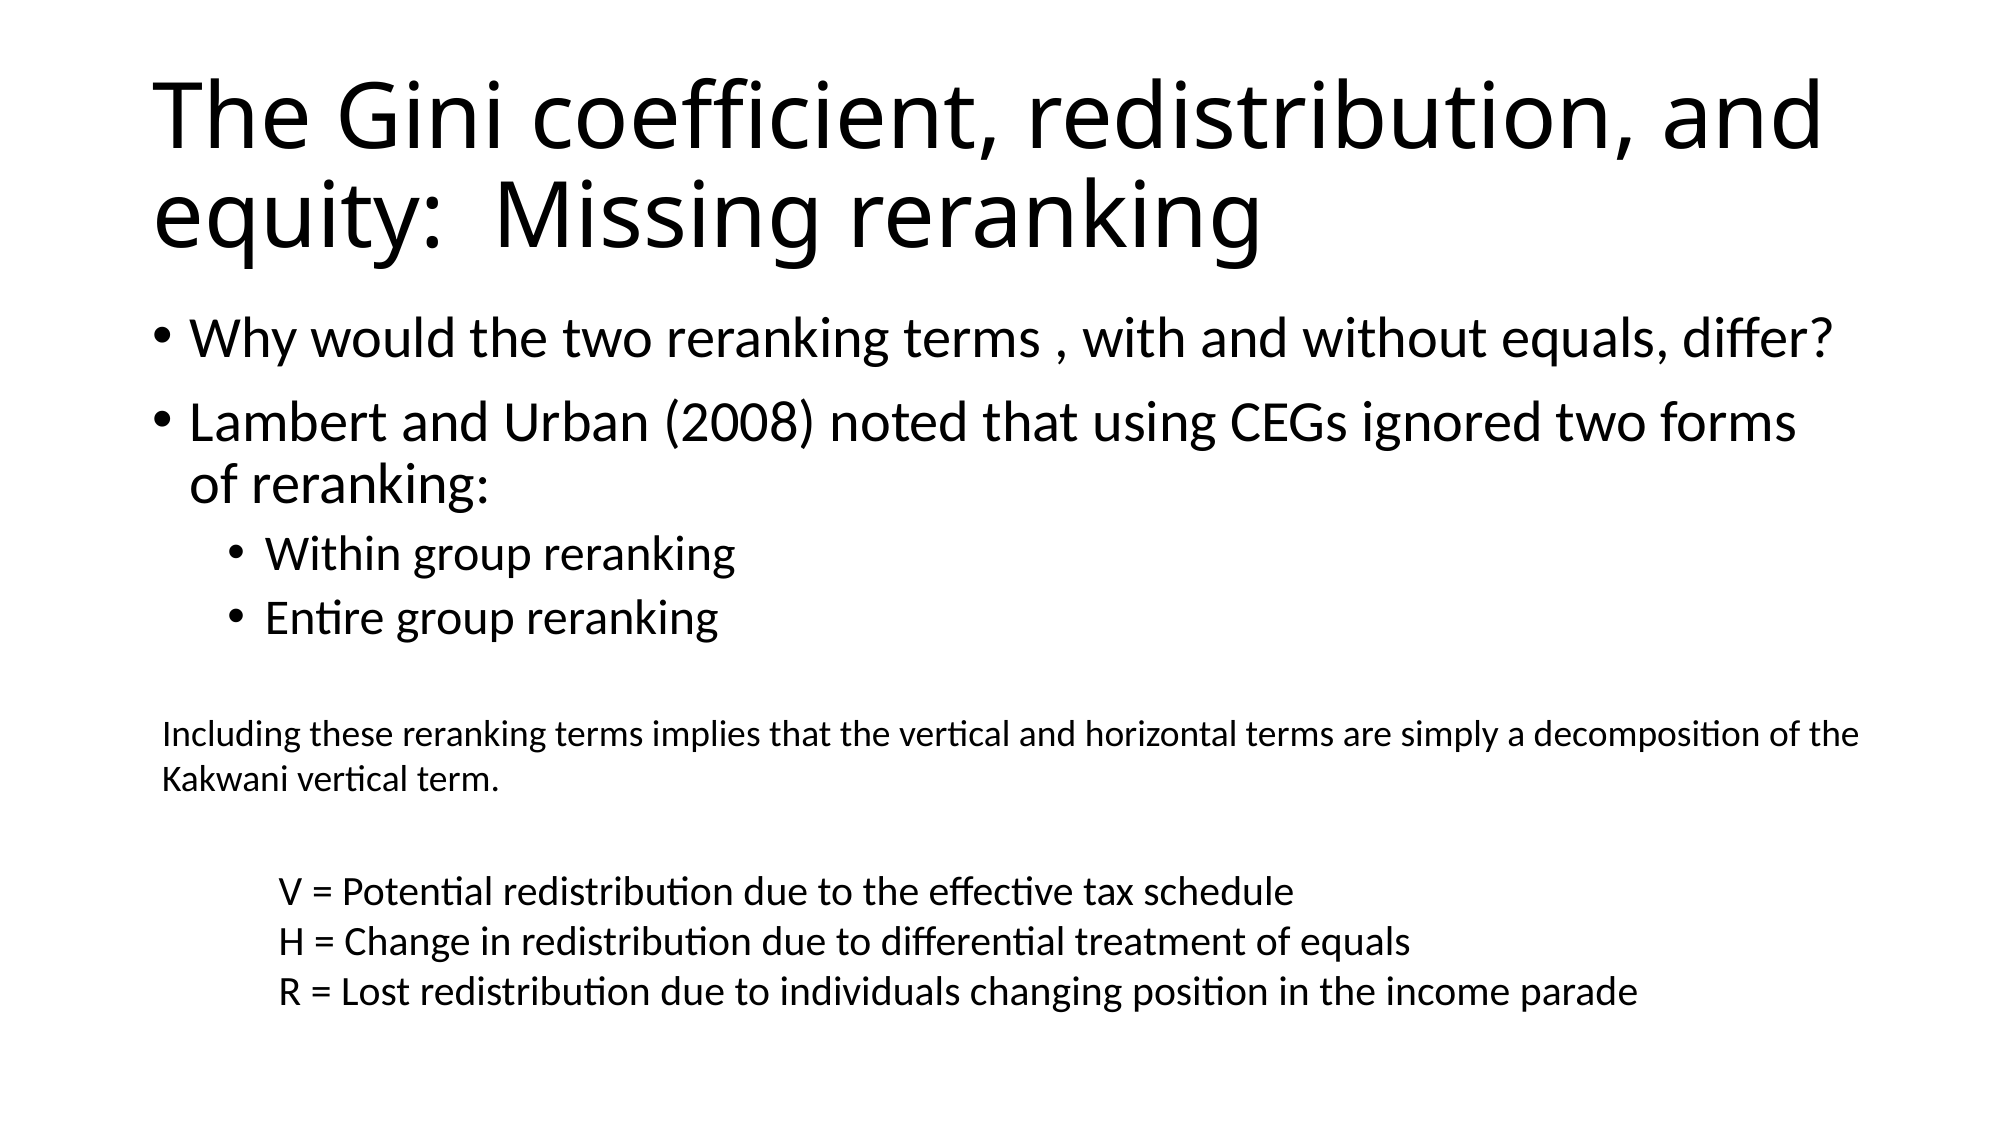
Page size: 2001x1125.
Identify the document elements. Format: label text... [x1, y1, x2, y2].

text_box Including these reranking terms implies that the vertical and horizontal terms are simply a decomposition of the Kakwani vertical term. [147, 701, 1877, 807]
title The Gini coefficient, redistribution, and equity: Missing reranking [137, 59, 1863, 278]
list Why would the two reranking terms , with and without equals, differ? Lambert and Urban (2008) noted that using CEGs ignored two forms of reranking: Within group reranking Entire group reranking [137, 299, 1863, 674]
text_box V = Potential redistribution due to the effective tax schedule H = Change in redistribution due to differential treatment of equals R = Lost redistribution due to individuals changing position in the income parade [264, 856, 1655, 1022]
